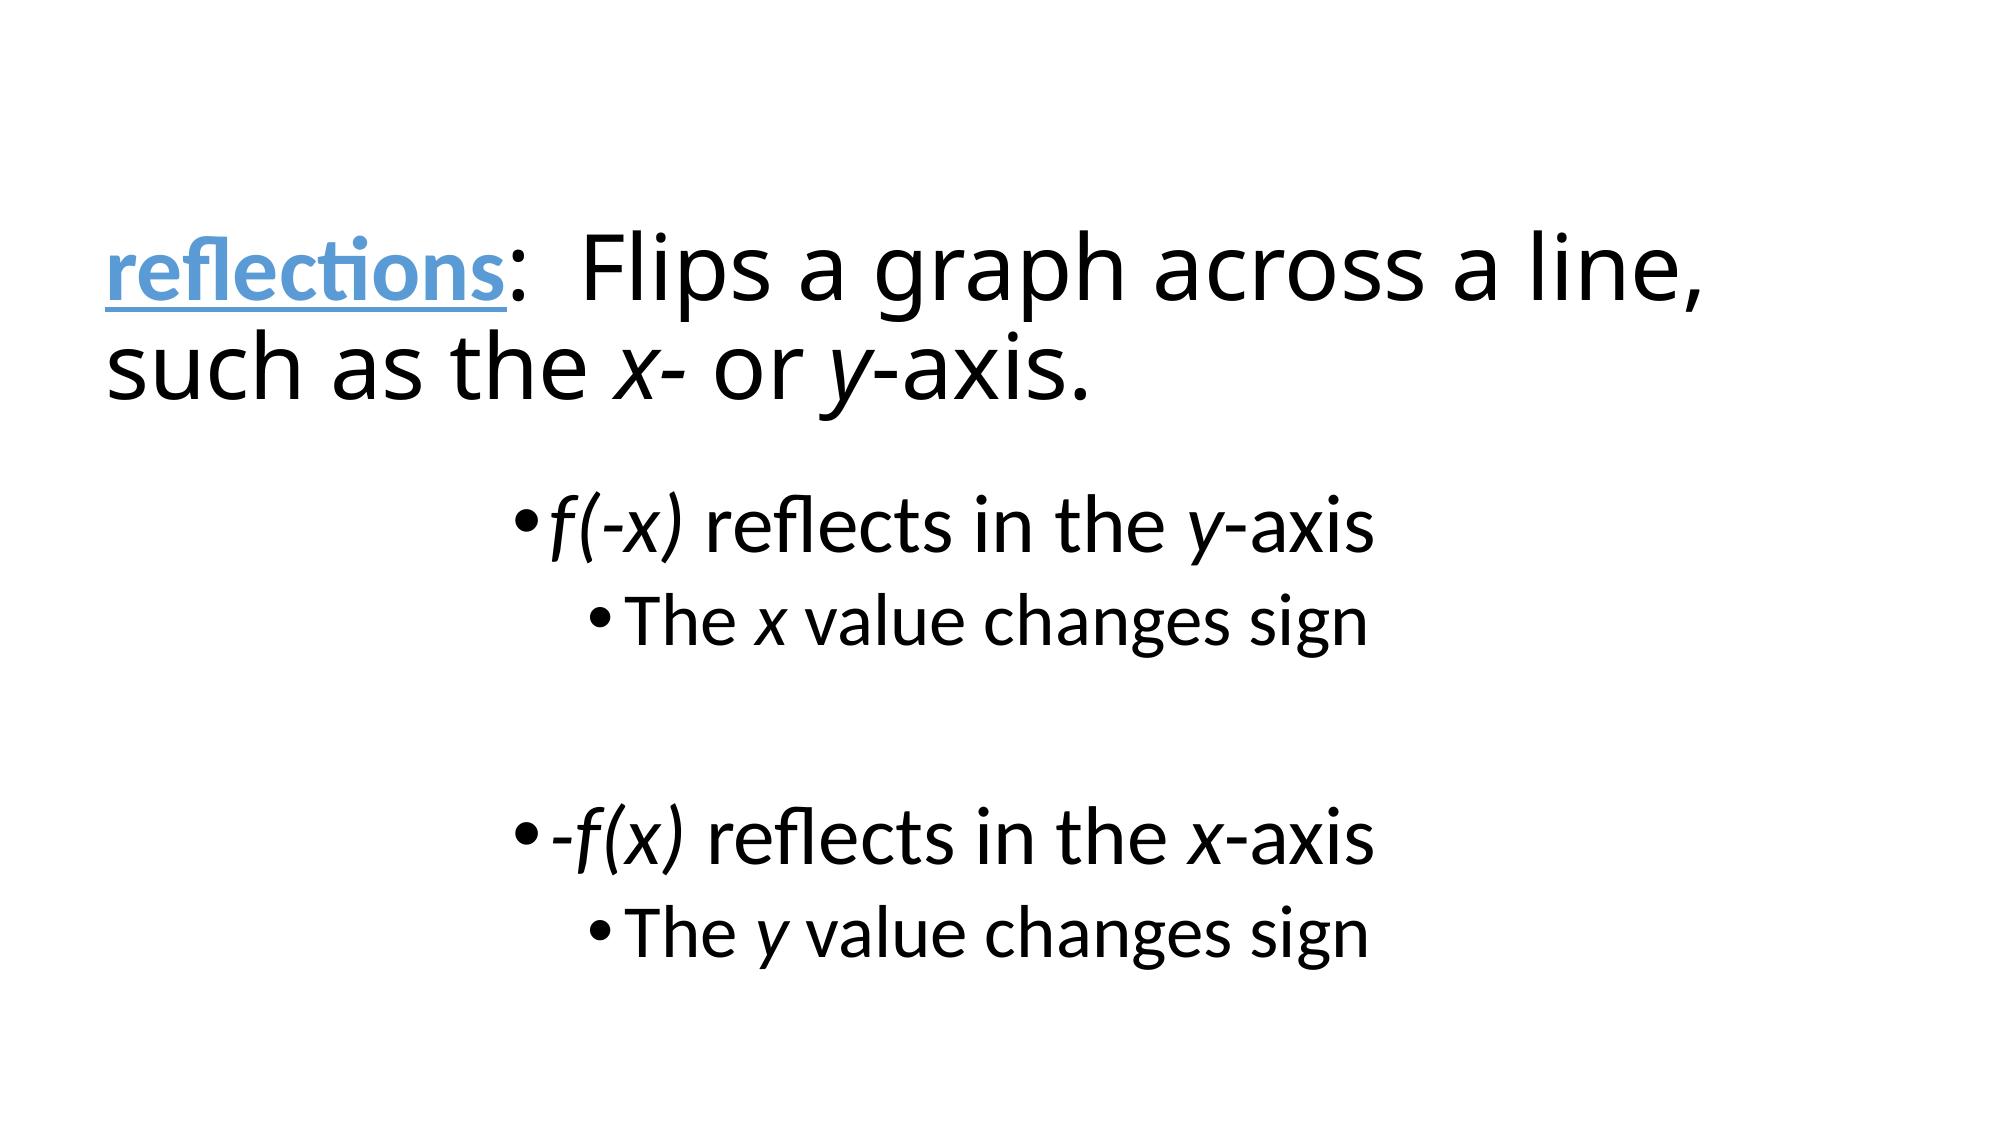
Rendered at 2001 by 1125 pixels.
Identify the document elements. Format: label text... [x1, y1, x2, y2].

title reflections: Flips a graph across a line, such as the x- or y-axis. [90, 211, 1816, 430]
list f(-x) reflects in the y-axis The x value changes sign -f(x) reflects in the x-axis The y value changes sign [497, 472, 1863, 1014]
